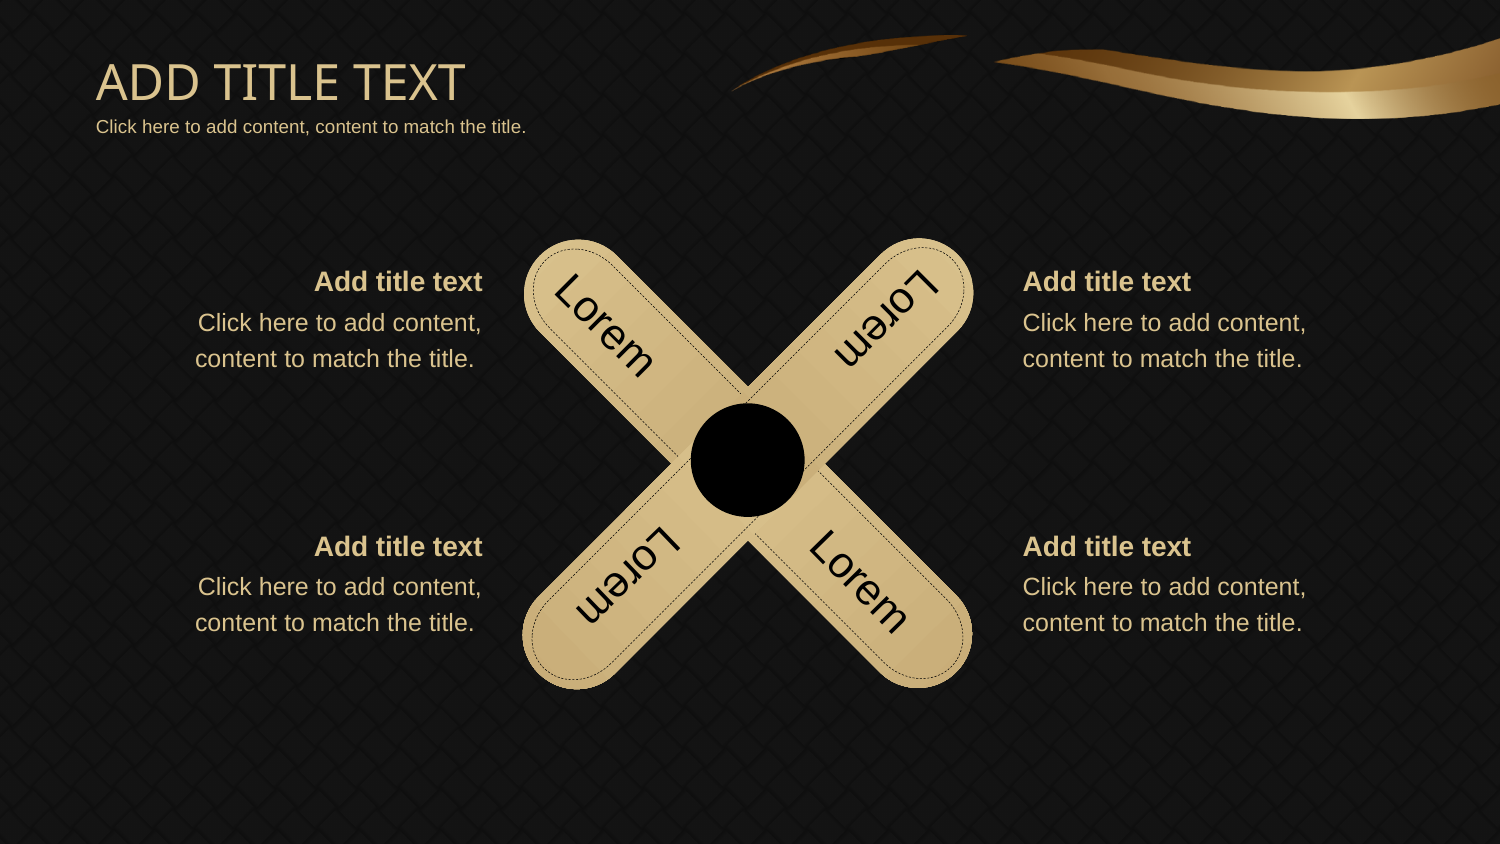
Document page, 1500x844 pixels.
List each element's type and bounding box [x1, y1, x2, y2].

picture [0, 0, 1500, 844]
text_box [134, 249, 498, 378]
text_box [494, 212, 1001, 716]
text_box [134, 513, 498, 642]
text_box [1007, 249, 1371, 378]
text_box [1007, 513, 1371, 642]
text_box [81, 43, 827, 143]
